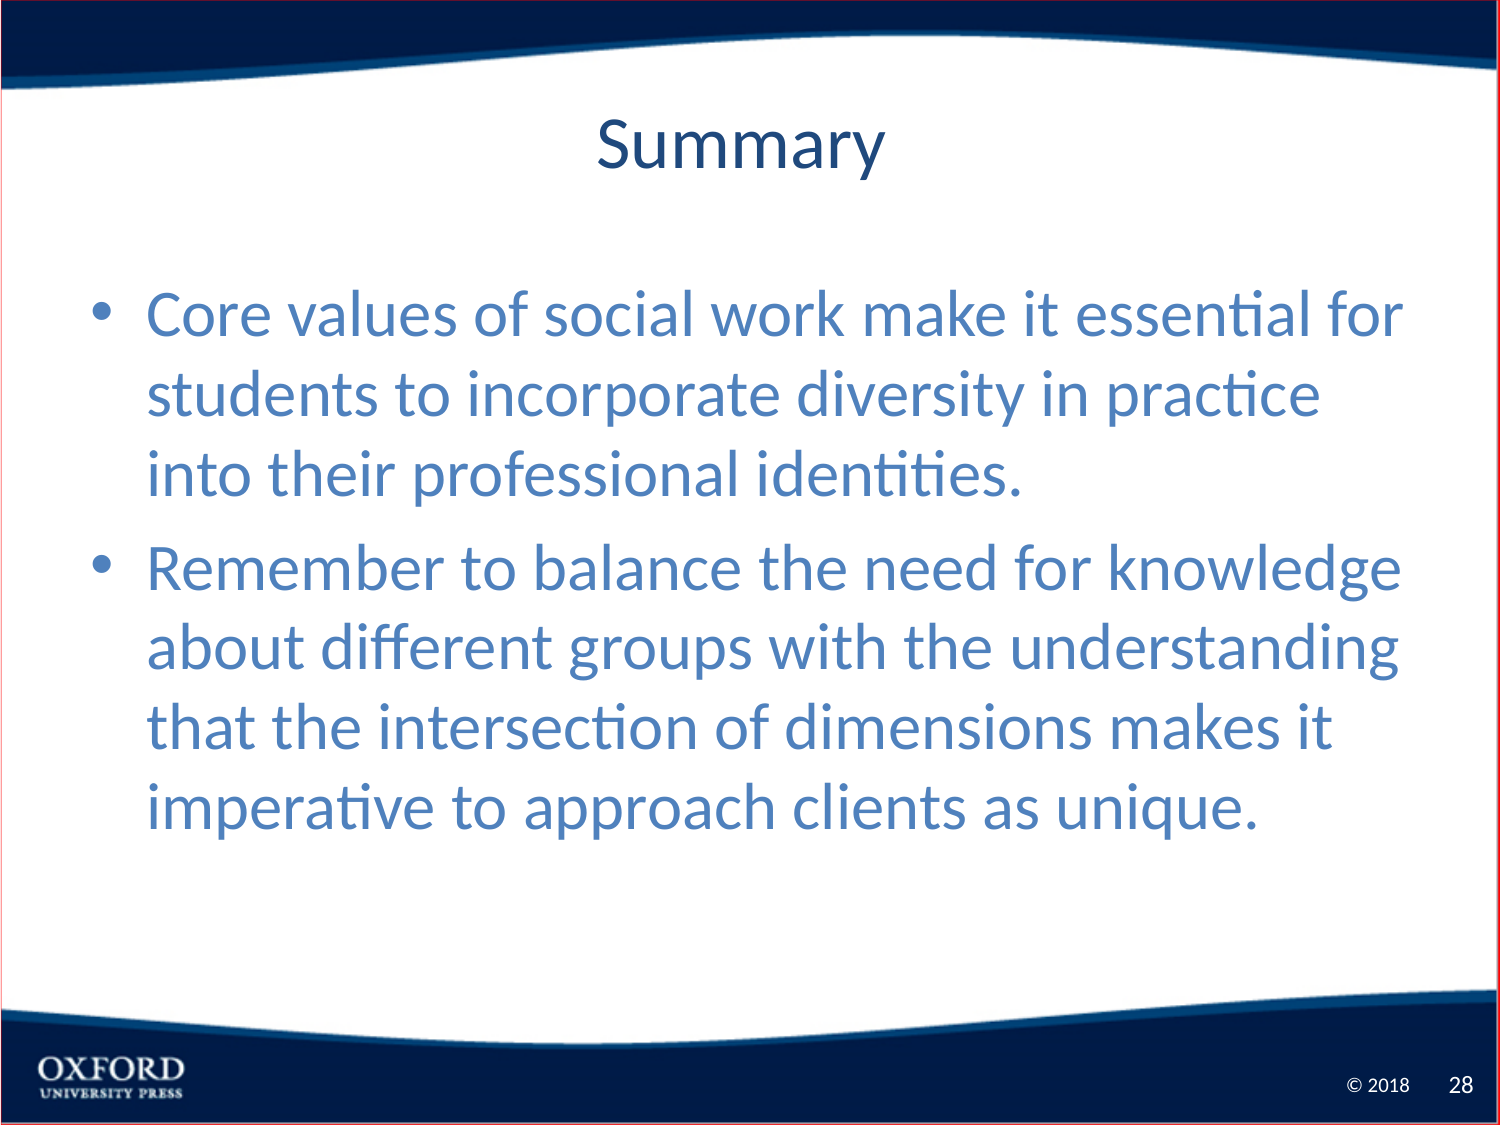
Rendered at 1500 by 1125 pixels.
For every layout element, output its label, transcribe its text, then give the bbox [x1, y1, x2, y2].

picture [0, 0, 1500, 1125]
list Core values of social work make it essential for students to incorporate diversity in practice into their professional identities. Remember to balance the need for knowledge about different groups with the understanding that the intersection of dimensions makes it imperative to approach clients as unique. [75, 262, 1425, 1005]
title Summary [75, 45, 1425, 233]
